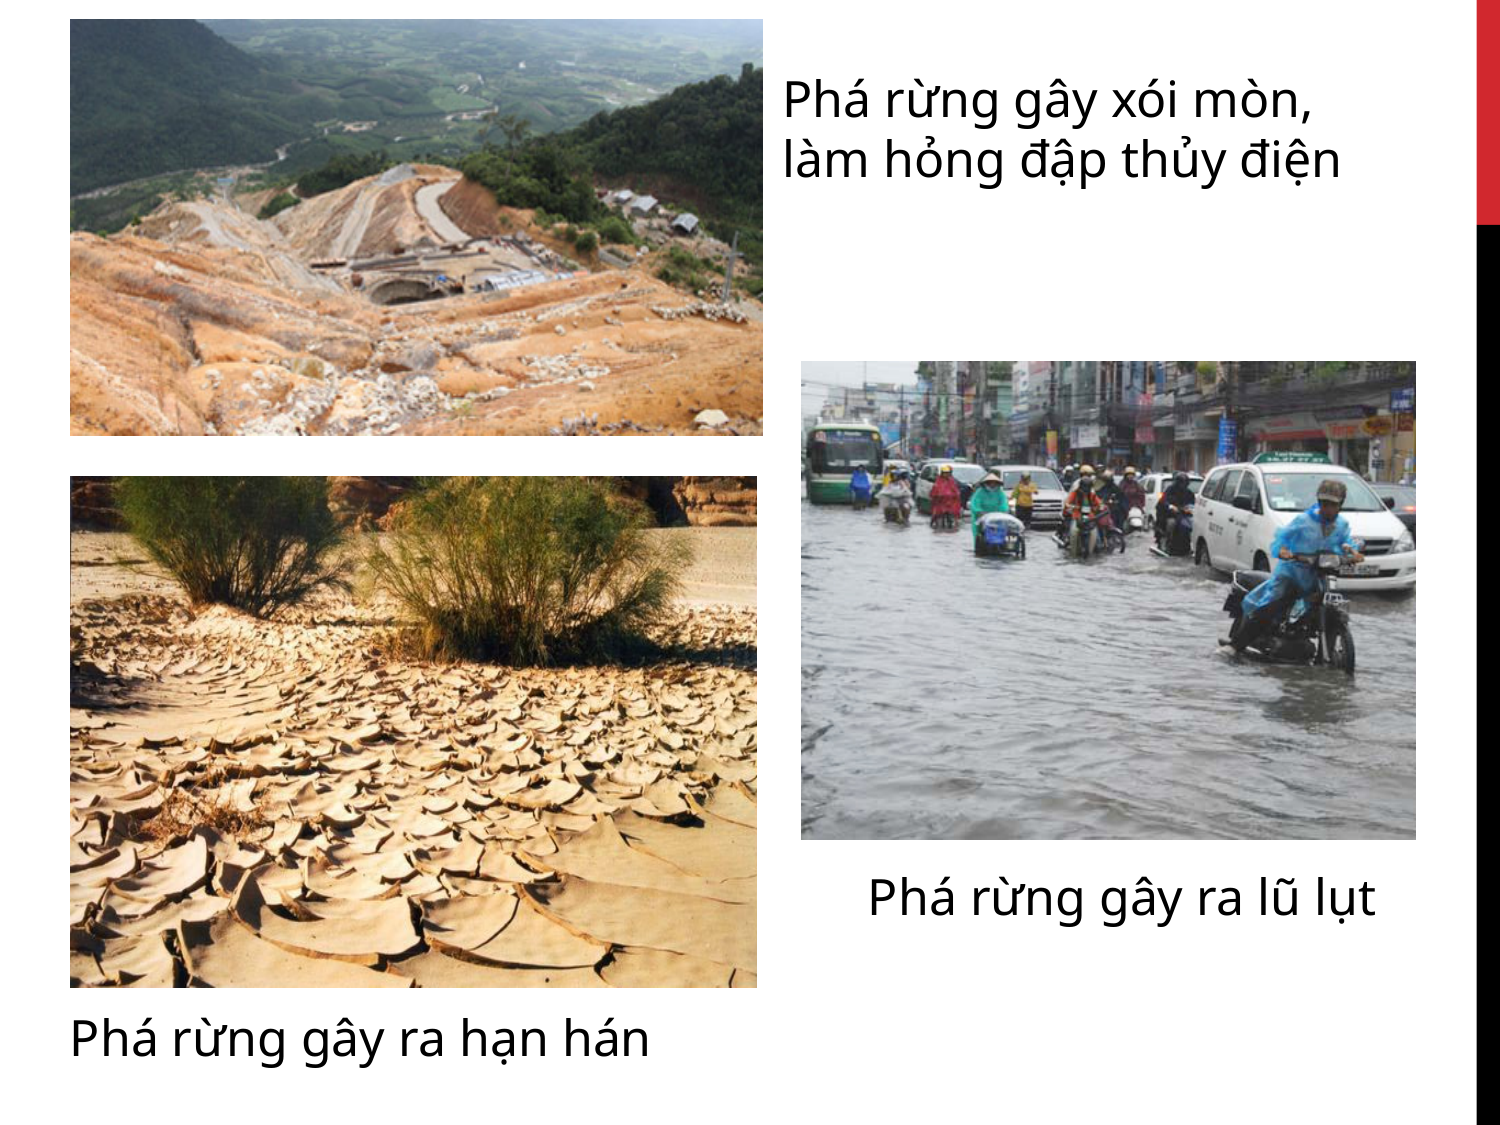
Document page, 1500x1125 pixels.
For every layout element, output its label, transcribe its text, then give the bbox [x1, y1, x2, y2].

text_box Phá rừng gây ra lũ lụt [853, 858, 1392, 934]
text_box Phá rừng gây ra hạn hán [55, 999, 668, 1075]
text_box Phá rừng gây xói mòn, làm hỏng đập thủy điện [772, 59, 1477, 195]
picture [70, 475, 758, 988]
picture [70, 18, 764, 436]
picture [800, 361, 1417, 840]
